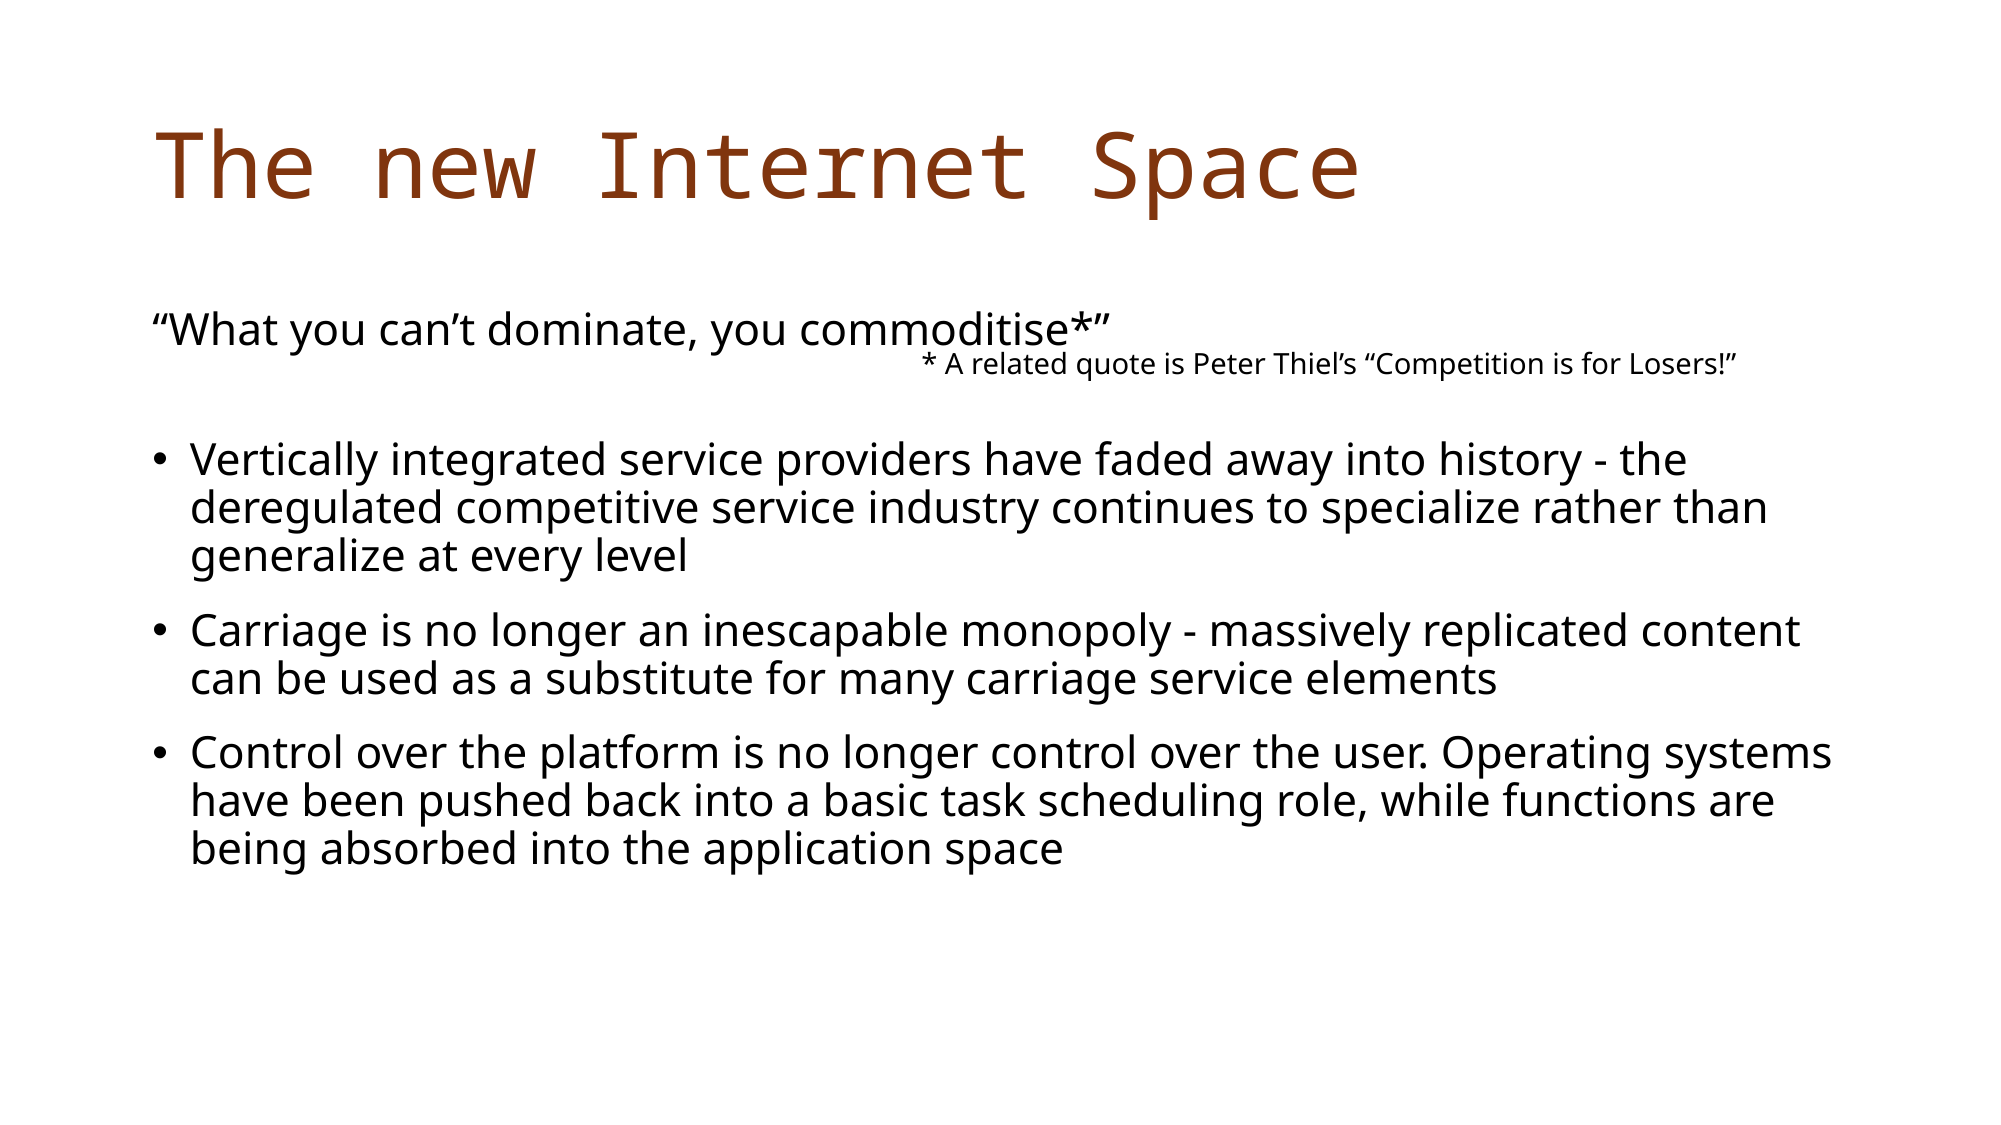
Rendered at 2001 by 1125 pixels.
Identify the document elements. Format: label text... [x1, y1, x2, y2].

title The new Internet Space [137, 59, 1863, 278]
list “What you can’t dominate, you commoditise*” Vertically integrated service providers have faded away into history - the deregulated competitive service industry continues to specialize rather than generalize at every level Carriage is no longer an inescapable monopoly - massively replicated content can be used as a substitute for many carriage service elements Control over the platform is no longer control over the user. Operating systems have been pushed back into a basic task scheduling role, while functions are being absorbed into the application space [137, 299, 1863, 1014]
text_box * A related quote is Peter Thiel’s “Competition is for Losers!” [906, 337, 1752, 388]
